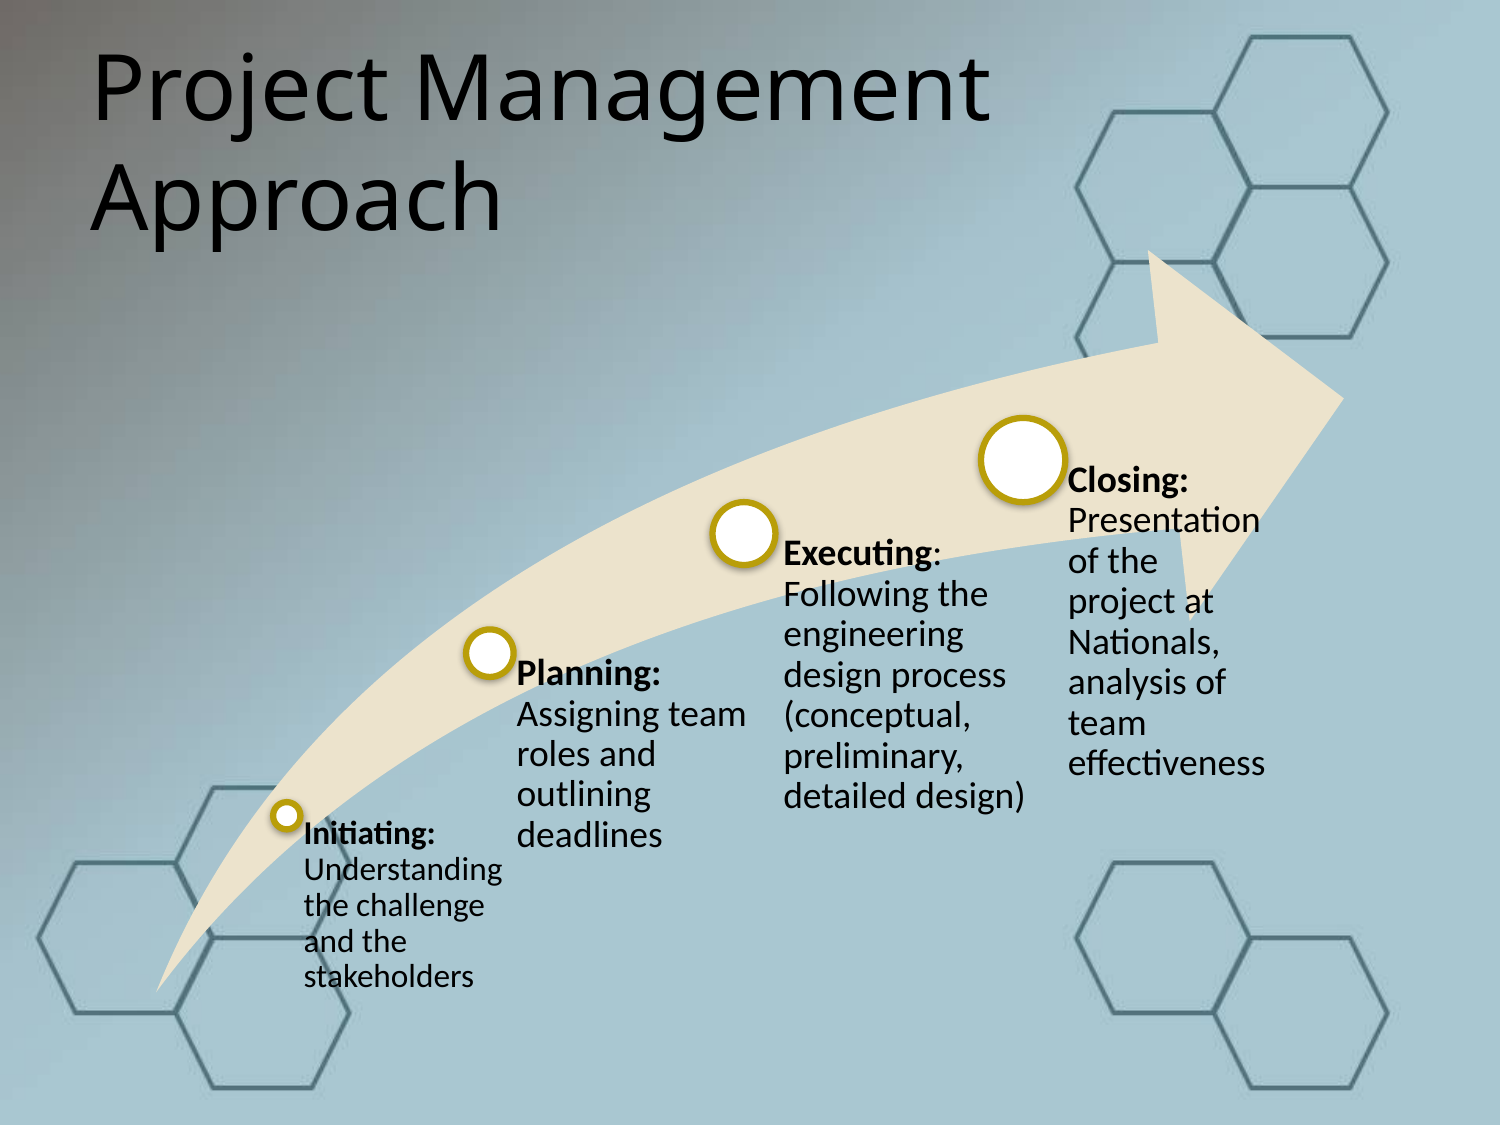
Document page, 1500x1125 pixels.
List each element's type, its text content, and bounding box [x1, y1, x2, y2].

picture [0, 0, 1500, 1125]
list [74, 249, 1426, 993]
title Project Management Approach [75, 45, 1425, 233]
